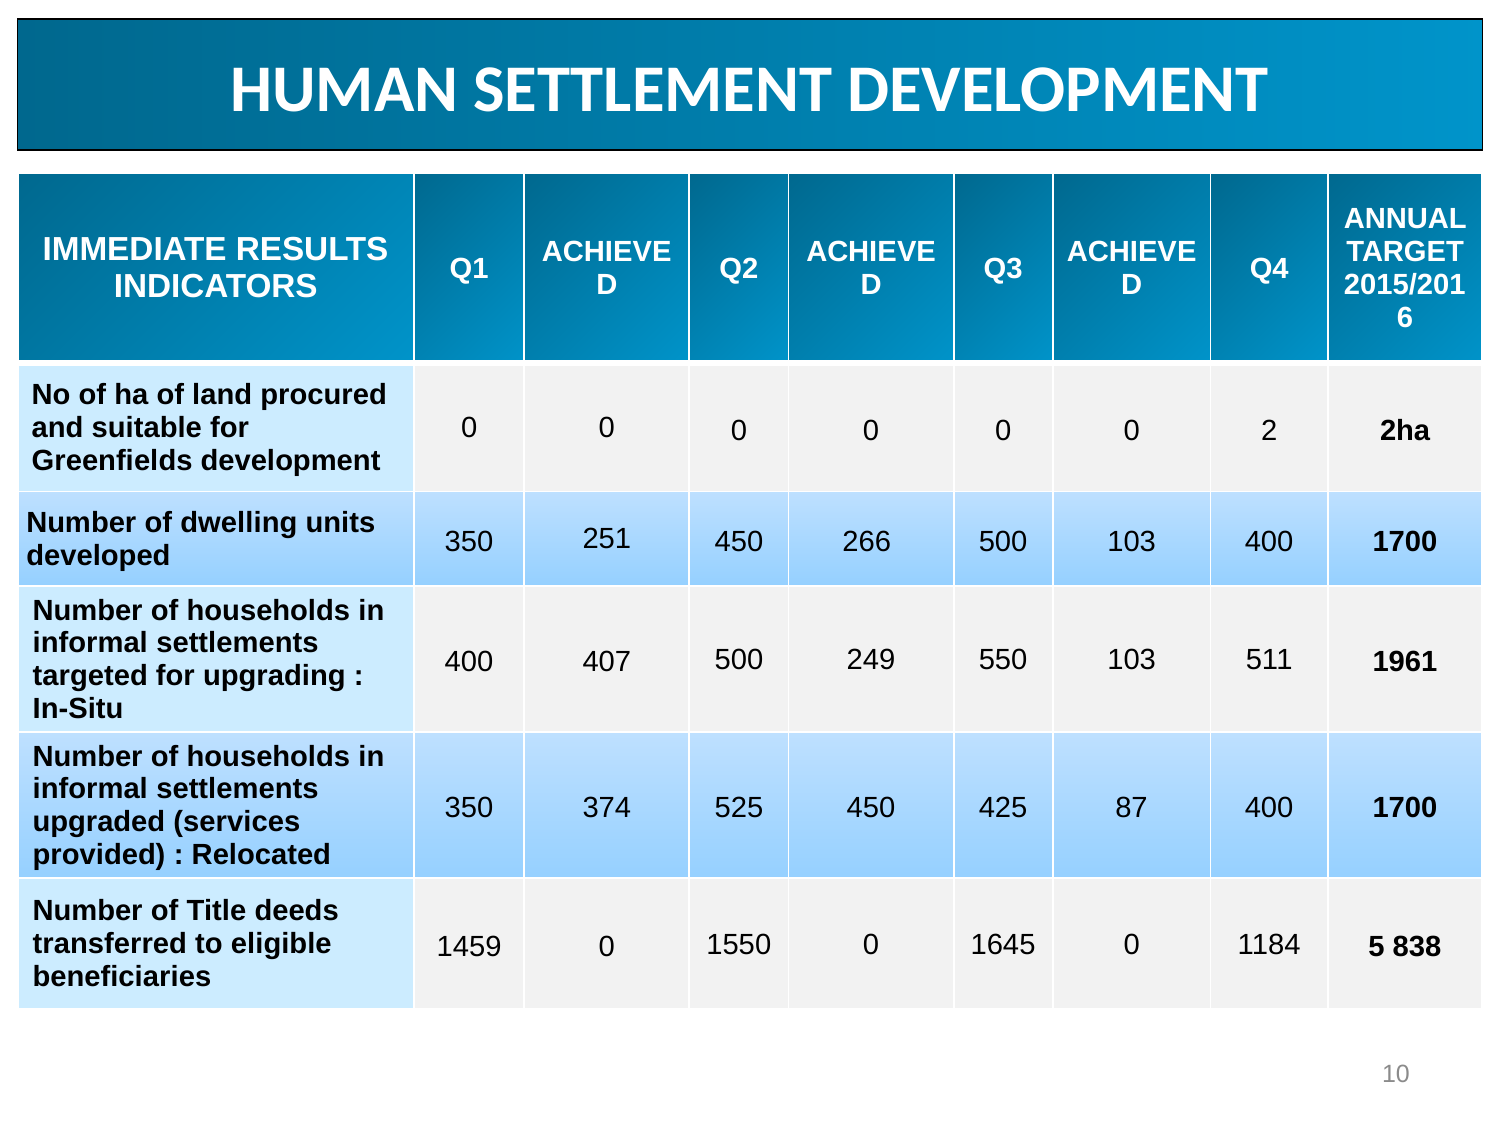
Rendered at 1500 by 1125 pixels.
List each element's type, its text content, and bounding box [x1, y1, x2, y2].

table_cell 1184 [1211, 879, 1327, 1008]
table_cell 2ha [1329, 366, 1481, 491]
table_cell 1700 [1329, 492, 1481, 585]
table_cell 0 [525, 366, 688, 491]
table_cell 500 [690, 587, 788, 731]
table_cell 374 [525, 733, 688, 877]
table_cell 0 [789, 366, 953, 491]
table_cell 400 [415, 587, 523, 731]
table_cell Number of households in informal settlements targeted for upgrading : In-Situ [19, 587, 413, 731]
table_cell 500 [955, 492, 1052, 585]
table_cell 5 838 [1329, 879, 1481, 1008]
table_cell 525 [690, 733, 788, 877]
slide_number 10 [1074, 1042, 1425, 1103]
table_header ACHIEVED [525, 174, 688, 360]
table_cell 0 [415, 366, 523, 491]
table_cell 251 [525, 492, 688, 585]
table_cell 2 [1211, 366, 1327, 491]
table_cell Number of households in informal settlements upgraded (services provided) : Relocated [19, 733, 413, 877]
table_cell 1550 [690, 879, 788, 1008]
table_cell 0 [1054, 366, 1210, 491]
table_cell 0 [690, 366, 788, 491]
table_header IMMEDIATE RESULTS INDICATORS [19, 174, 413, 360]
text_box HUMAN SETTLEMENT DEVELOPMENT [17, 19, 1483, 150]
table_cell 1645 [955, 879, 1052, 1008]
table_cell 103 [1054, 587, 1210, 731]
table_cell 450 [690, 492, 788, 585]
table_cell No of ha of land procured and suitable for Greenfields development [19, 366, 413, 491]
table_cell 0 [789, 879, 953, 1008]
table_cell 350 [415, 733, 523, 877]
table_cell Number of dwelling units developed [19, 492, 413, 585]
table_cell 407 [525, 587, 688, 731]
table_header Q1 [415, 174, 523, 360]
table_cell Number of Title deeds transferred to eligible beneficiaries [19, 879, 413, 1008]
table_cell 400 [1211, 733, 1327, 877]
table_cell 400 [1211, 492, 1327, 585]
table_cell 1459 [415, 879, 523, 1008]
table_header Q2 [690, 174, 788, 360]
table_header aCHIEVED [1054, 174, 1210, 360]
table_cell 249 [789, 587, 953, 731]
table_cell 0 [525, 879, 688, 1008]
table_cell 0 [1054, 879, 1210, 1008]
table_cell 550 [955, 587, 1052, 731]
table_cell 103 [1054, 492, 1210, 585]
table_cell 87 [1054, 733, 1210, 877]
table_header ACHIEVED [789, 174, 953, 360]
table_cell 0 [955, 366, 1052, 491]
table_cell 1961 [1329, 587, 1481, 731]
table_cell 266 [789, 492, 953, 585]
table_cell 1700 [1329, 733, 1481, 877]
table_header Q3 [955, 174, 1052, 360]
table_cell 450 [789, 733, 953, 877]
table_cell 350 [415, 492, 523, 585]
table_header ANNUAL TARGET 2015/2016 [1329, 174, 1481, 360]
table_cell 425 [955, 733, 1052, 877]
table_cell 511 [1211, 587, 1327, 731]
table_header Q4 [1211, 174, 1327, 360]
